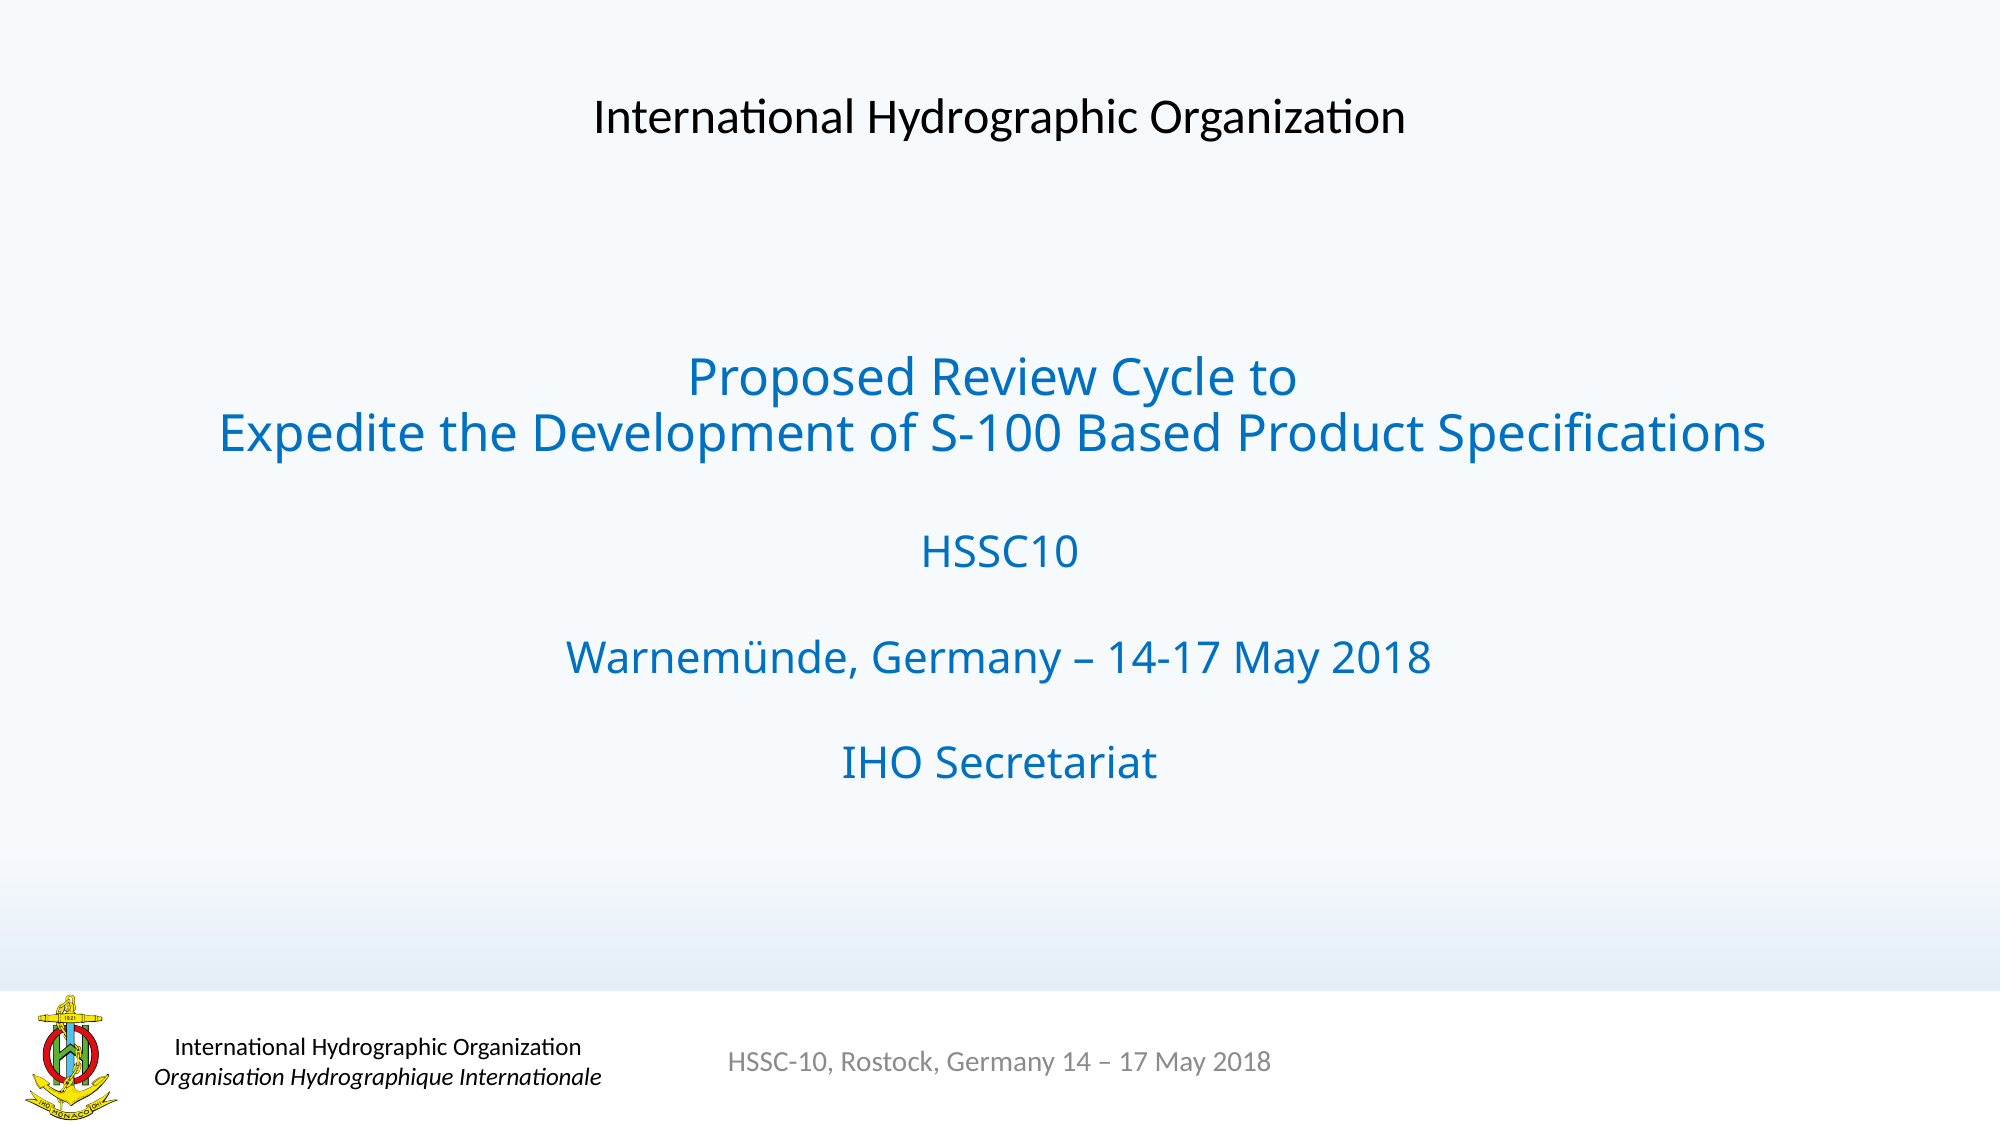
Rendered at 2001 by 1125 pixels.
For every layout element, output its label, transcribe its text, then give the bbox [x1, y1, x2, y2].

footer HSSC-10, Rostock, Germany 14 – 17 May 2018 [662, 1029, 1338, 1090]
picture [17, 990, 122, 1125]
text_box Proposed Review Cycle to Expedite the Development of S-100 Based Product Specifications HSSC10 Warnemünde, Germany – 14-17 May 2018 IHO Secretariat [196, 344, 1804, 833]
text_box International Hydrographic Organization [249, 83, 1750, 213]
